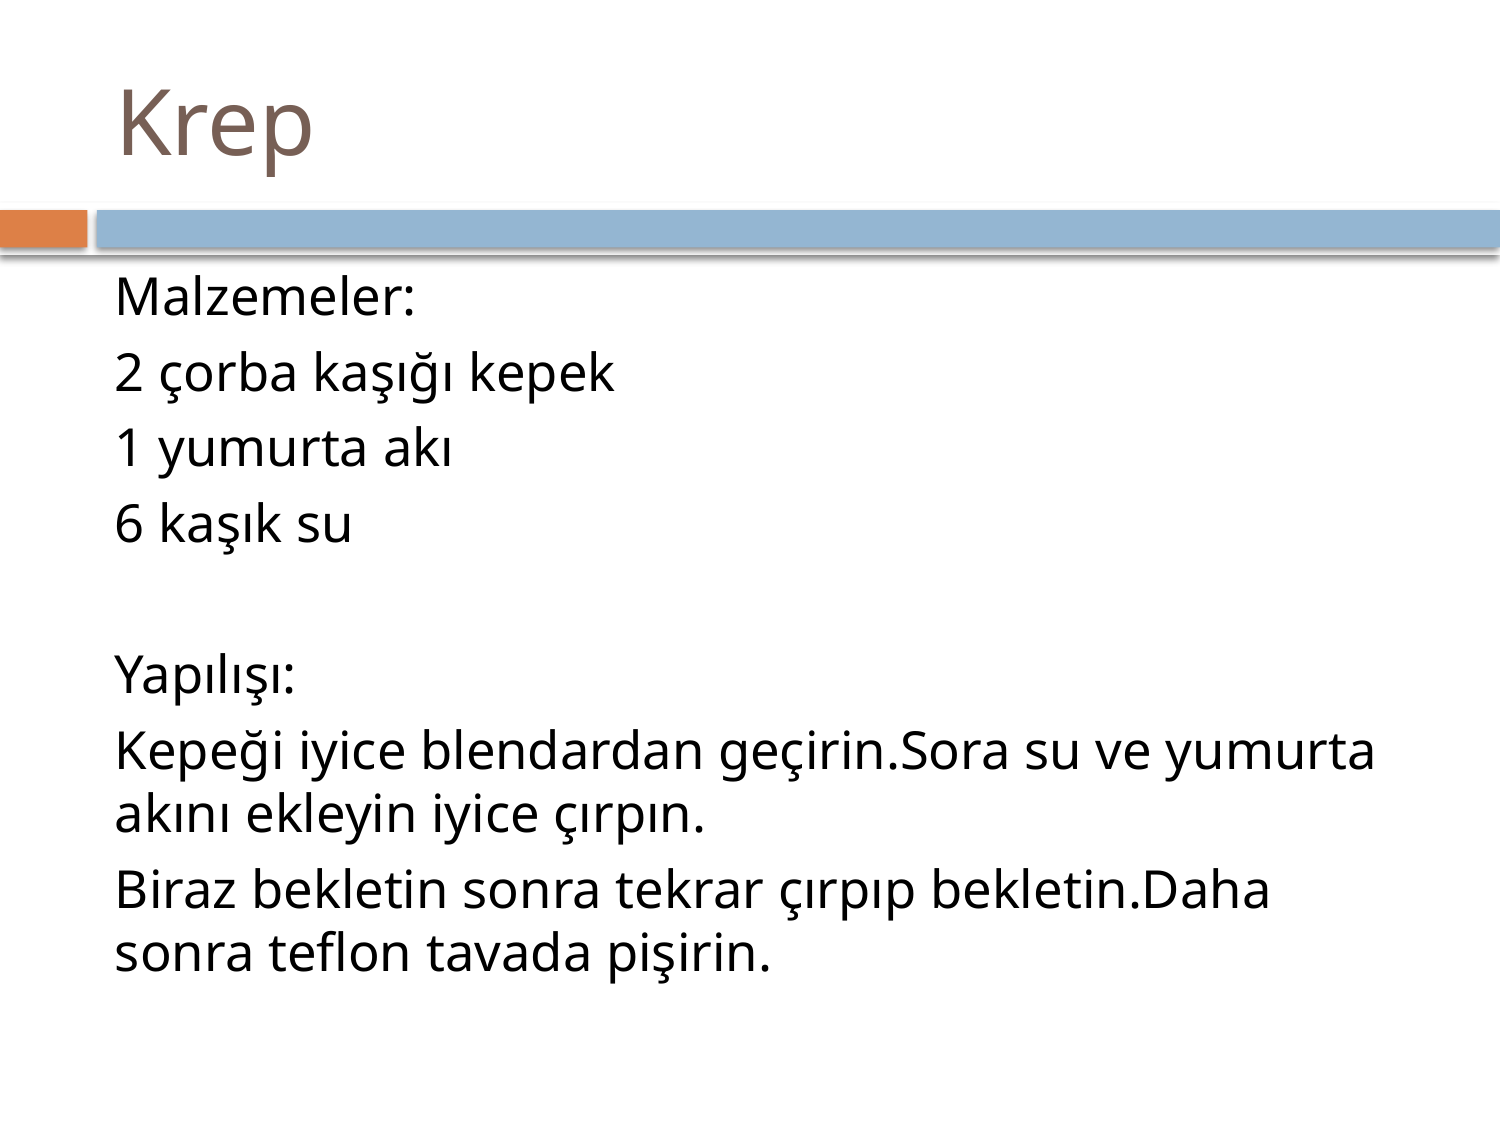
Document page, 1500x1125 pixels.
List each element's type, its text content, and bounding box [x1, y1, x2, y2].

list Malzemeler: 2 çorba kaşığı kepek 1 yumurta akı 6 kaşık su Yapılışı: Kepeği iyice blendardan geçirin.Sora su ve yumurta akını ekleyin iyice çırpın. Biraz bekletin sonra tekrar çırpıp bekletin.Daha sonra teflon tavada pişirin. [100, 255, 1437, 998]
title Krep [100, 37, 1438, 200]
